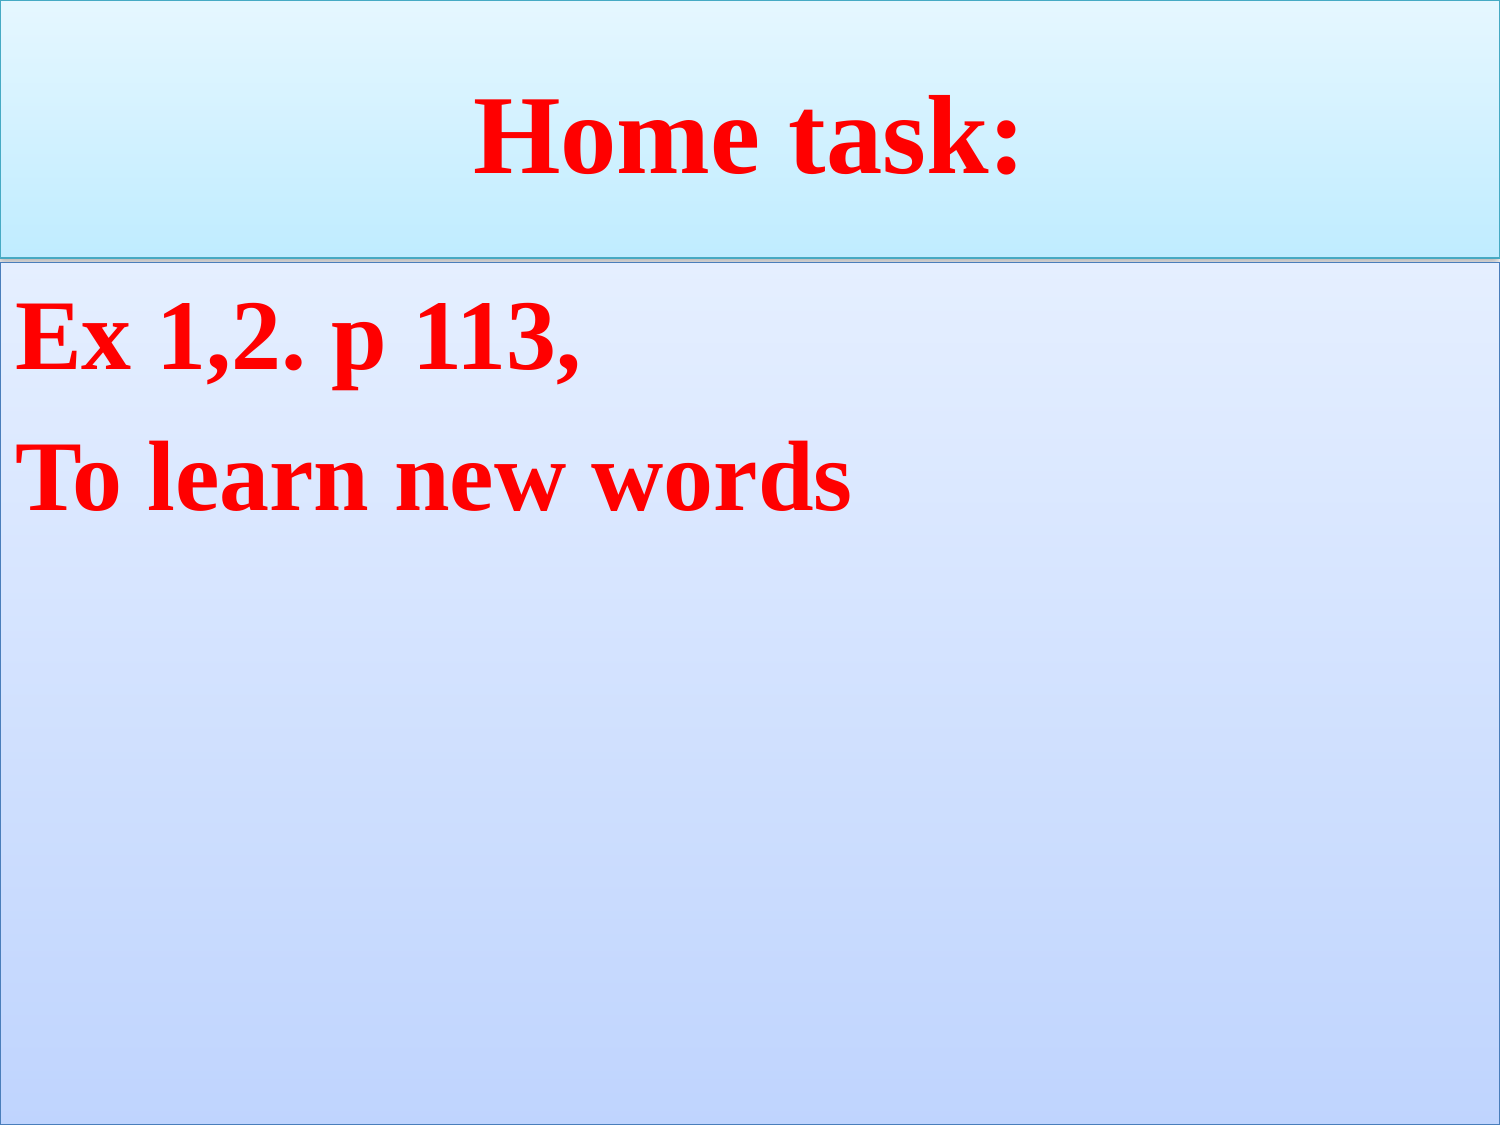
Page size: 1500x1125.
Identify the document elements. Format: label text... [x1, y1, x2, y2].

list Ex 1,2. p 113, To learn new words [0, 262, 1500, 1125]
title Home task: [0, 0, 1500, 259]
